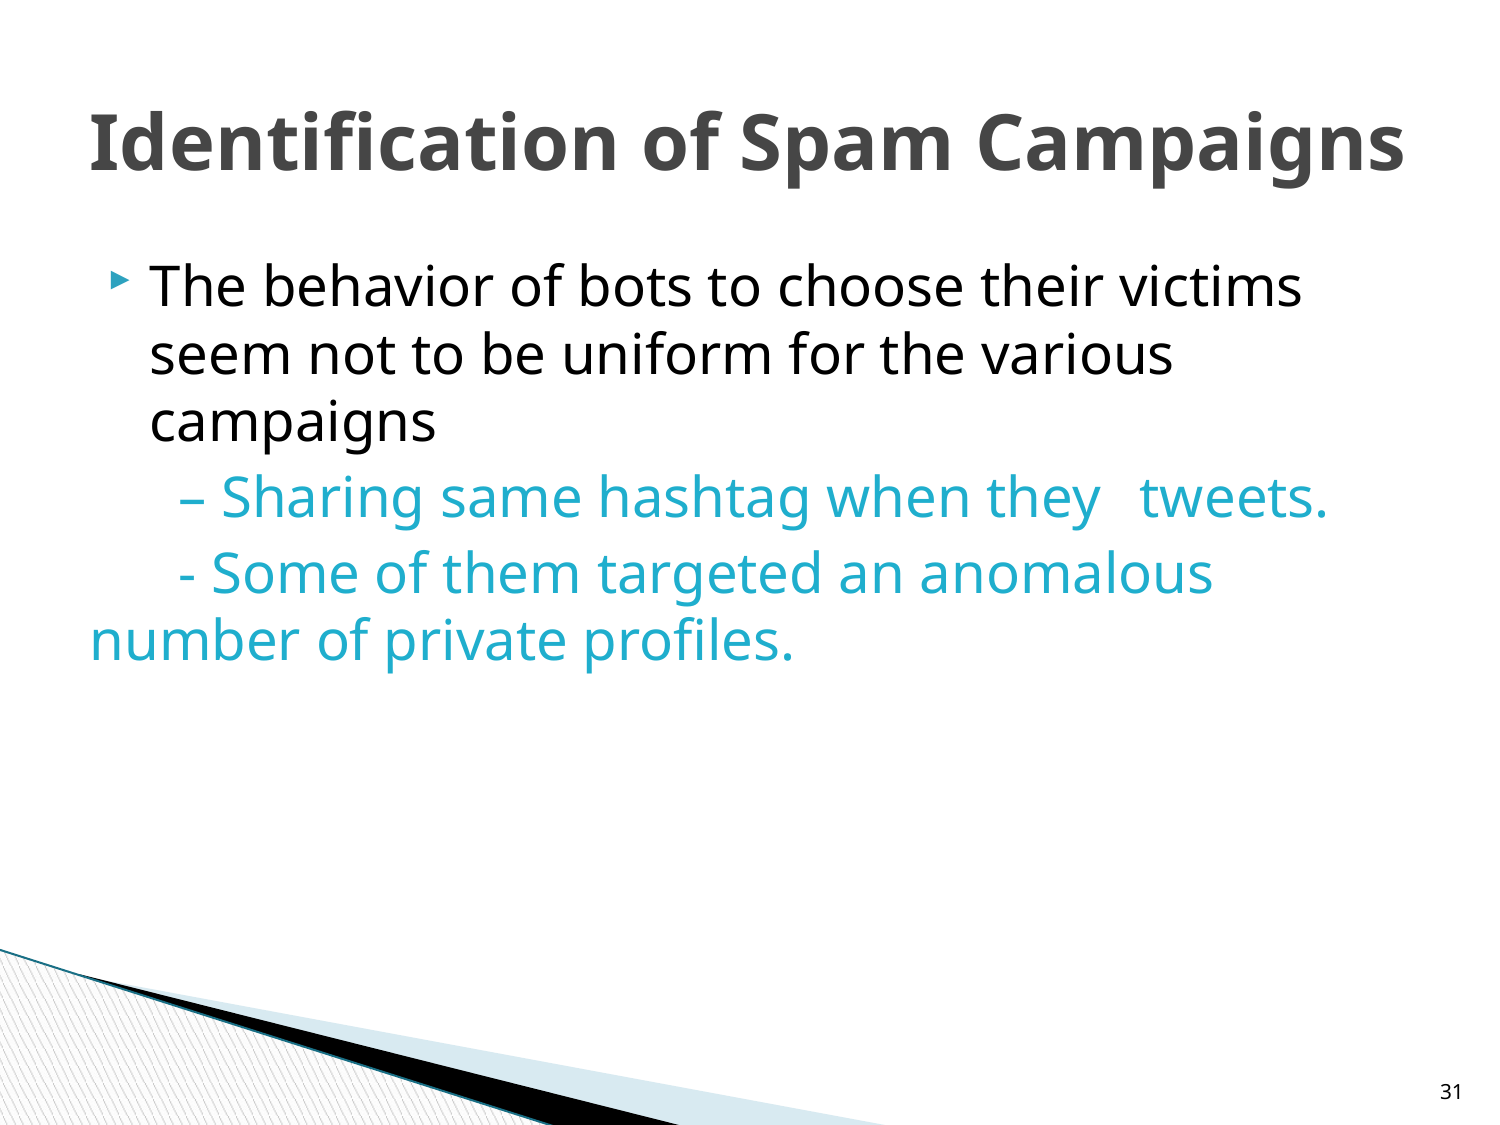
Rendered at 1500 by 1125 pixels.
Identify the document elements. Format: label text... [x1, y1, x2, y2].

slide_number 31 [1418, 1051, 1479, 1112]
list The behavior of bots to choose their victims seem not to be uniform for the various campaigns – Sharing same hashtag when they tweets. - Some of them targeted an anomalous number of private profiles. [75, 243, 1425, 986]
title Identification of Spam Campaigns [75, 45, 1425, 233]
